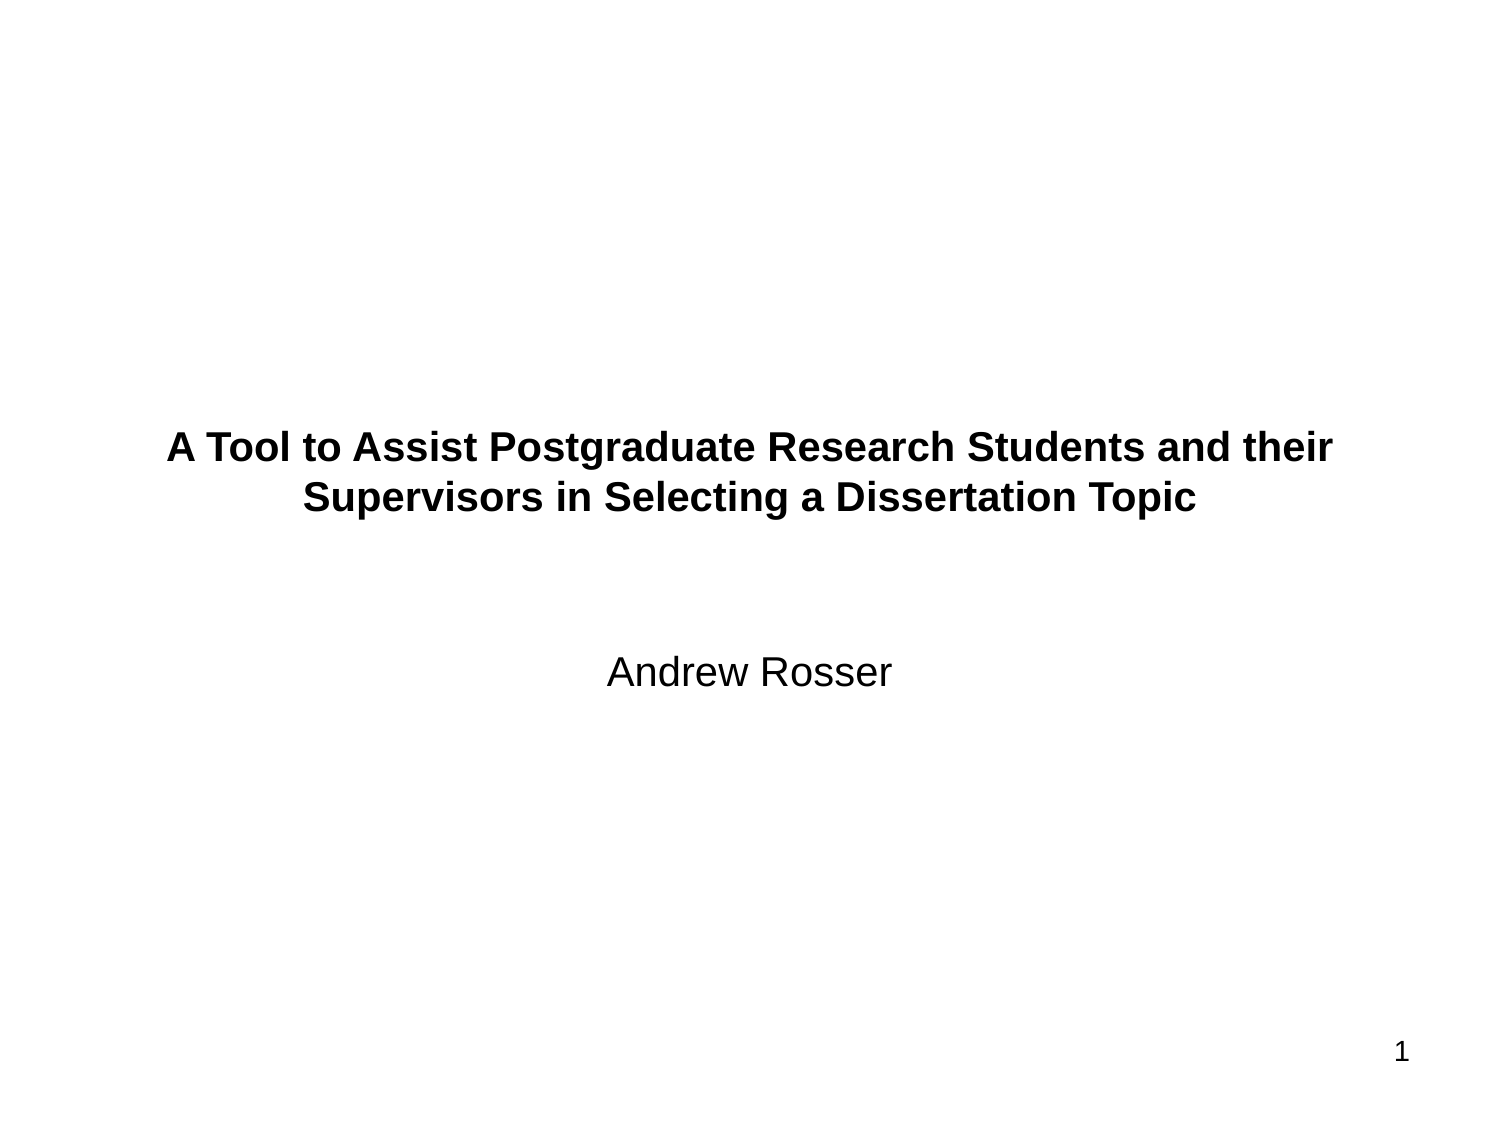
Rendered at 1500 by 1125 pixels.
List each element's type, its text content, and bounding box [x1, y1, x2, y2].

subtitle Andrew Rosser [224, 637, 1276, 926]
slide_number 1 [1074, 1024, 1426, 1103]
title A Tool to Assist Postgraduate Research Students and their Supervisors in Selecting a Dissertation Topic [112, 349, 1388, 591]
